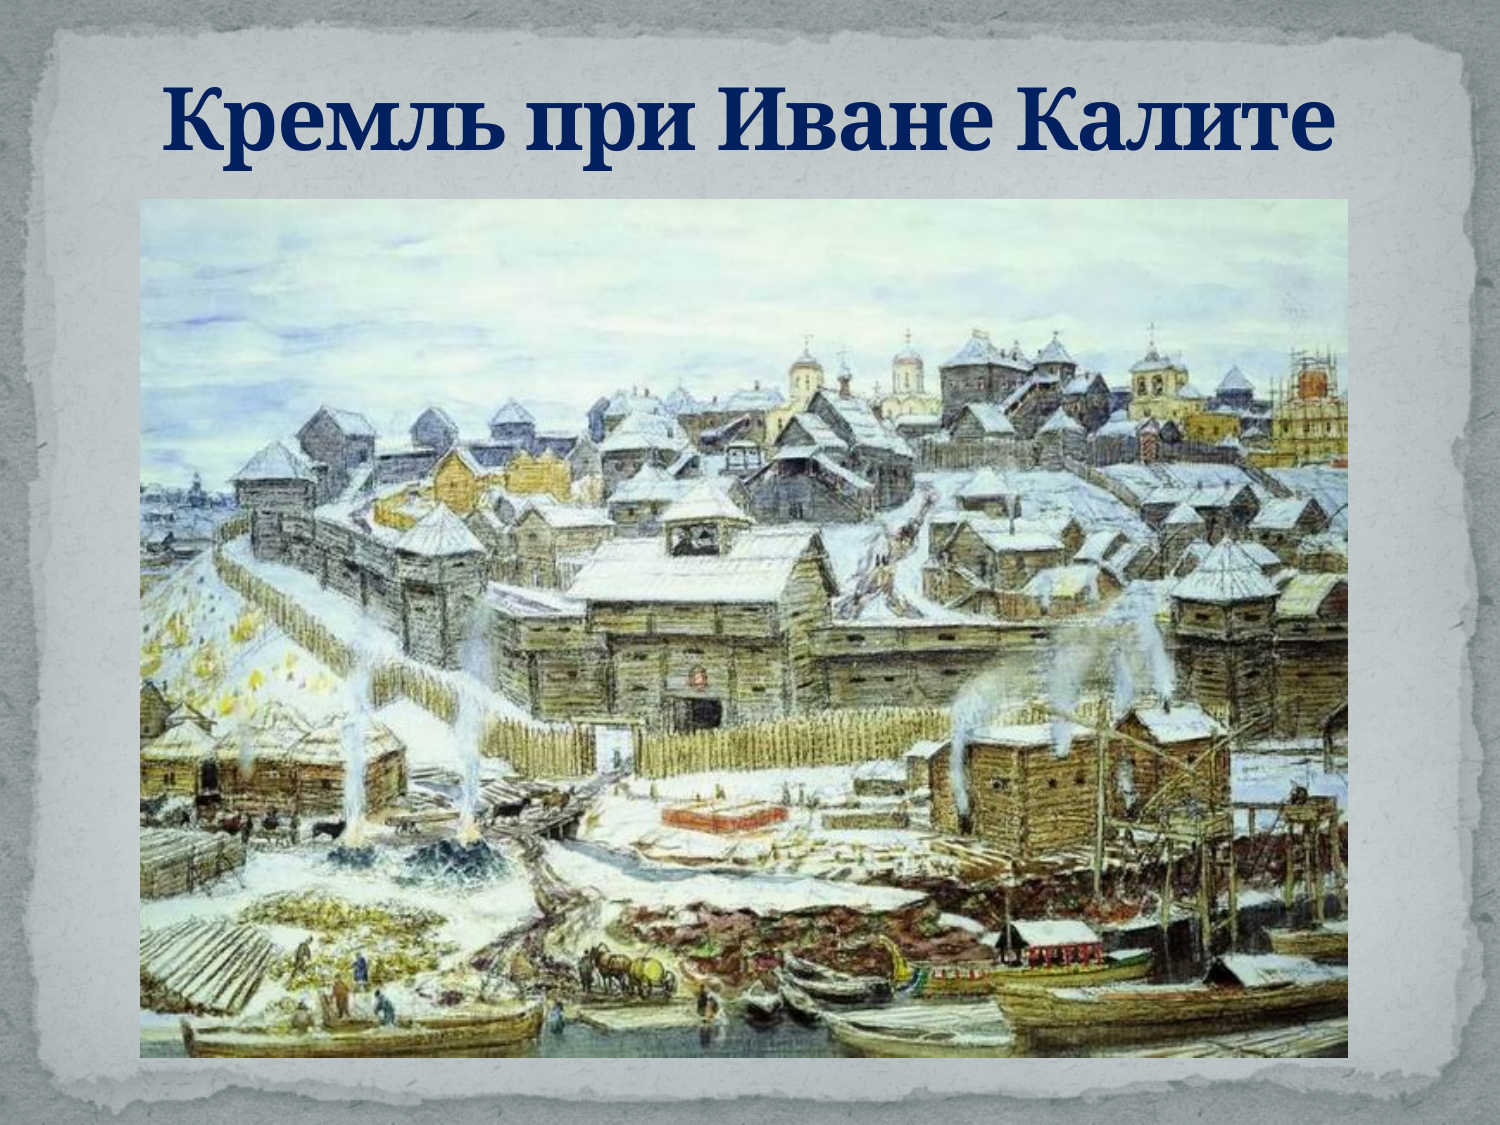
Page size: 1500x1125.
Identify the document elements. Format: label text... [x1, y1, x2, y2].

title Кремль при Иване Калите [74, 24, 1425, 176]
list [140, 198, 1349, 1059]
